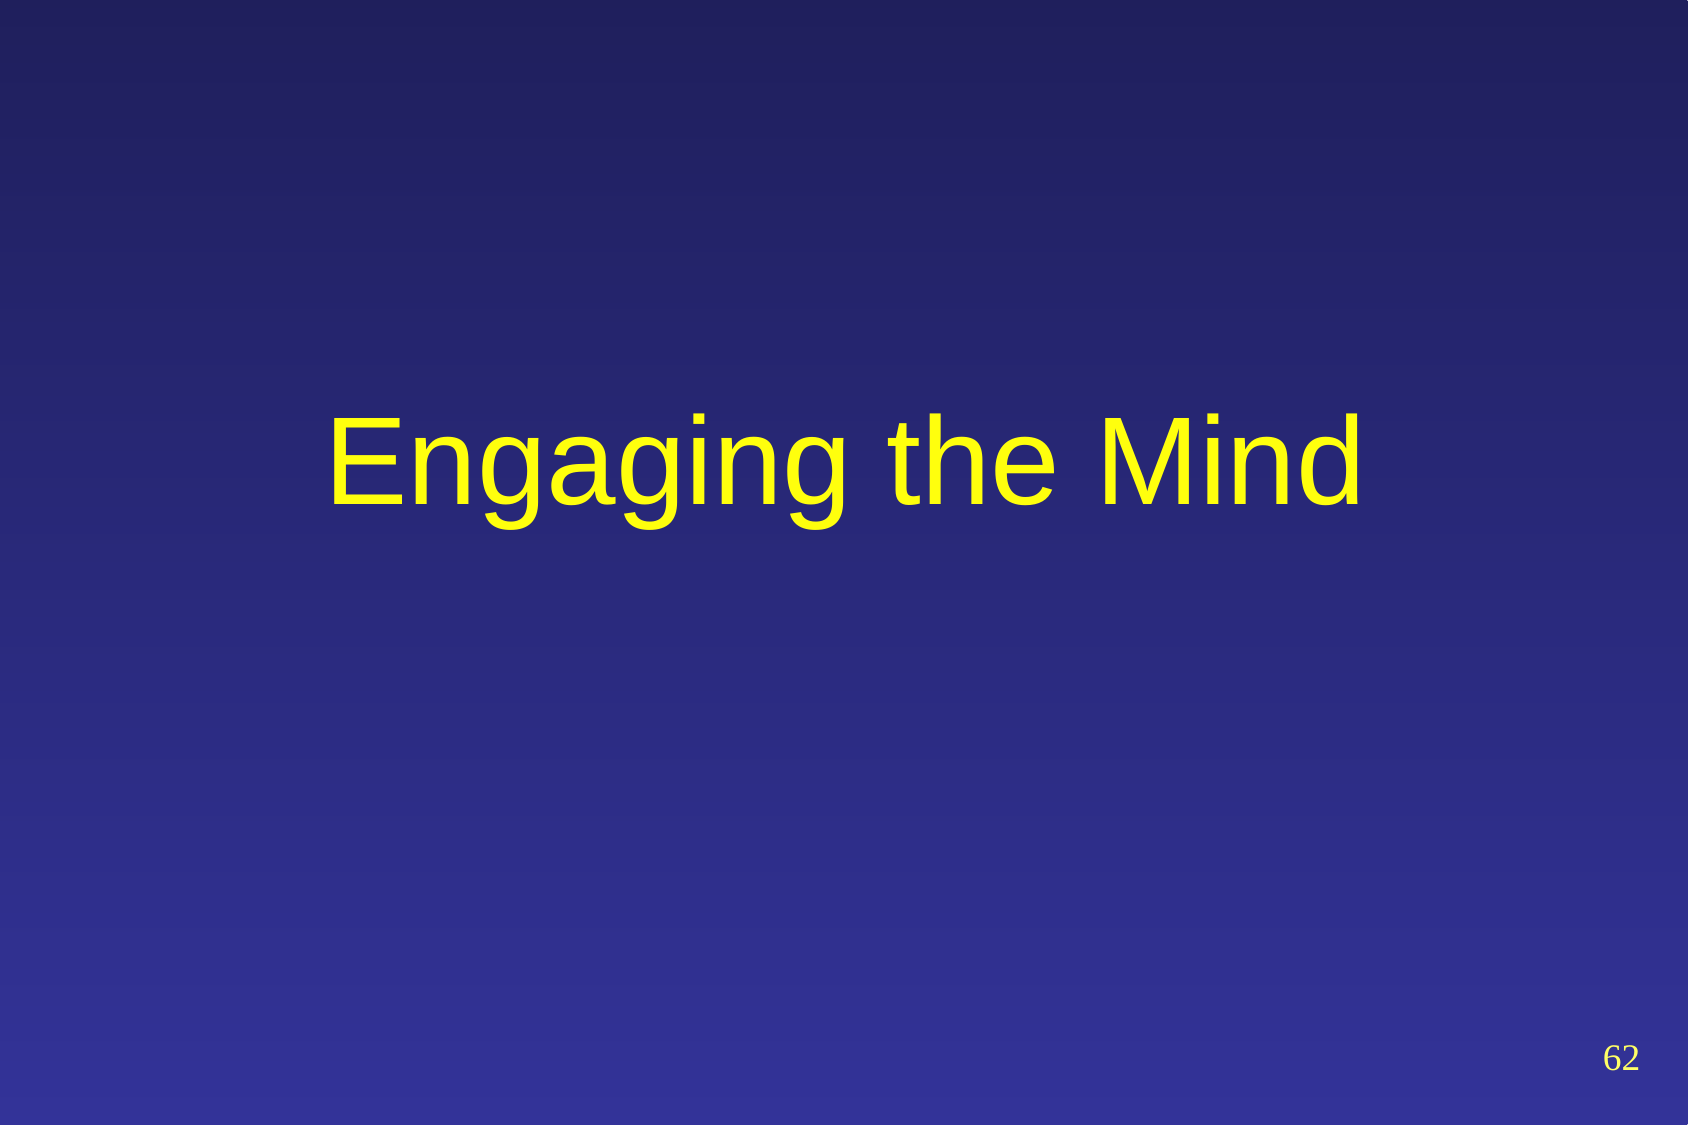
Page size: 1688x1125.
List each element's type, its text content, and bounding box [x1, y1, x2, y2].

slide_number 62 [1303, 1025, 1656, 1100]
text_box Engaging the Mind [8, 371, 1684, 1125]
